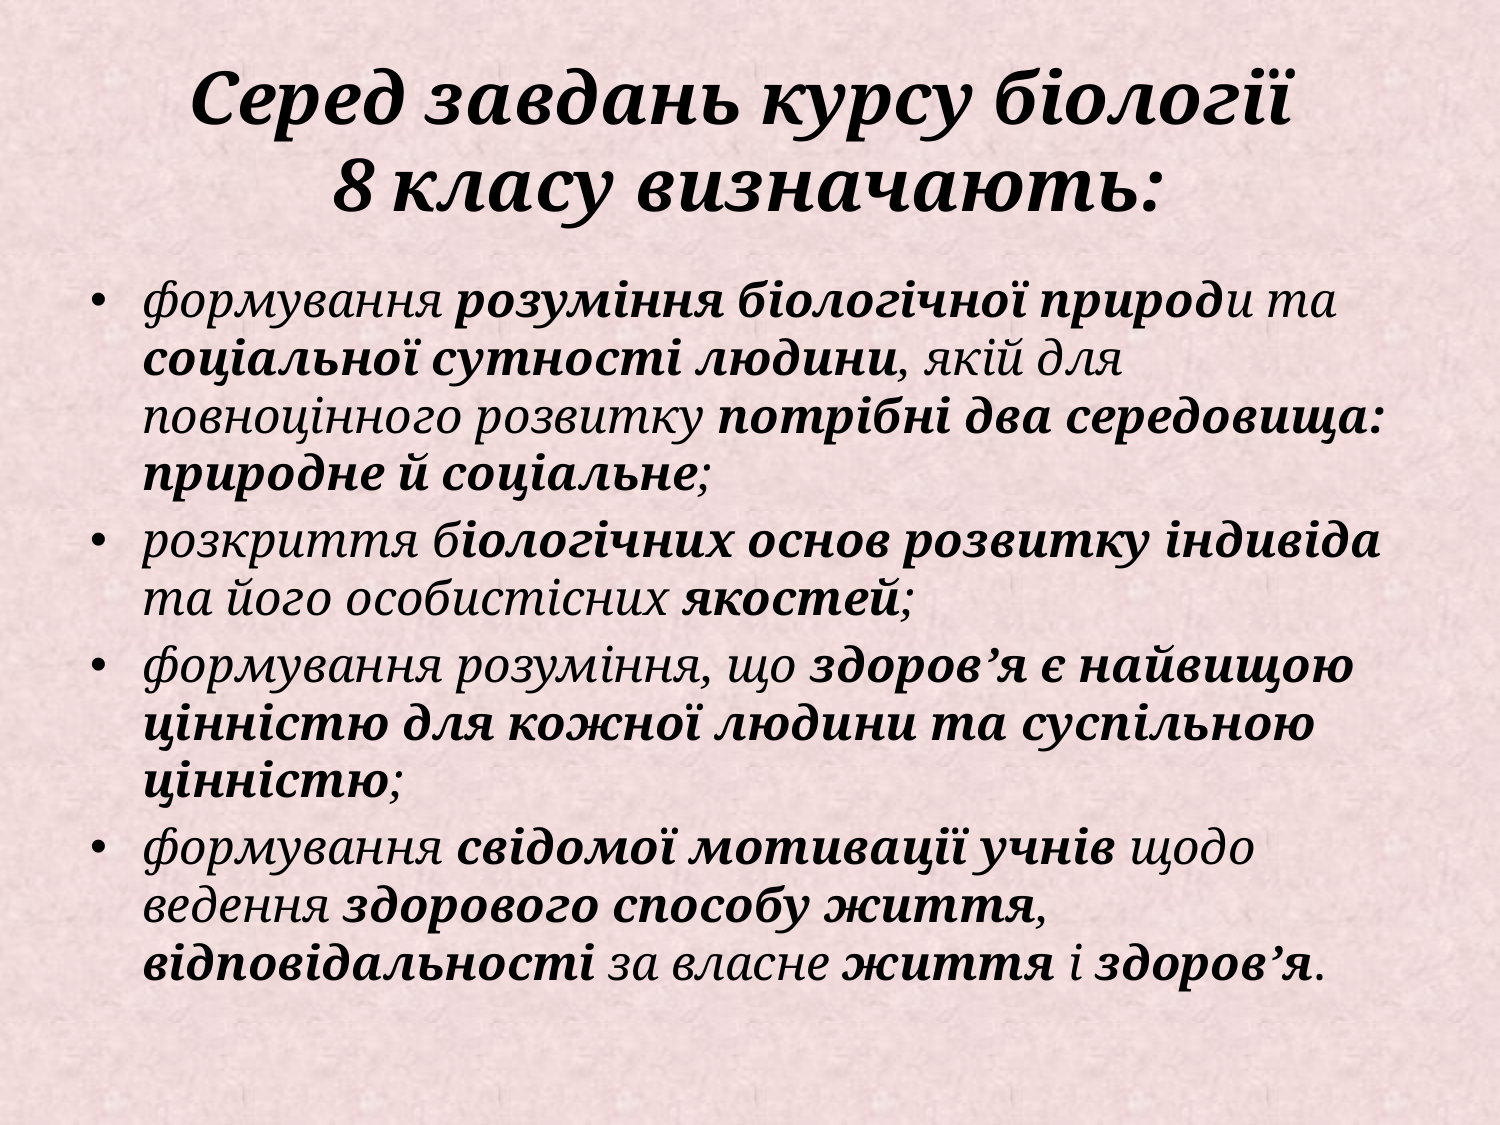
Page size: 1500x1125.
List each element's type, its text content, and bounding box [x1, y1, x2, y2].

title Серед завдань курсу біології 8 класу визначають: [75, 45, 1425, 233]
list формування розуміння біологічної природи та соціальної сутності людини, якій для повноцінного розвитку потрібні два середовища: природне й соціальне; розкриття біологічних основ розвитку індивіда та його особистісних якостей; формування розуміння, що здоров’я є найвищою цінністю для кожної людини та суспільною цінністю; формування свідомої мотивації учнів щодо ведення здорового способу життя, відповідальності за власне життя і здоров’я. [75, 262, 1425, 1005]
